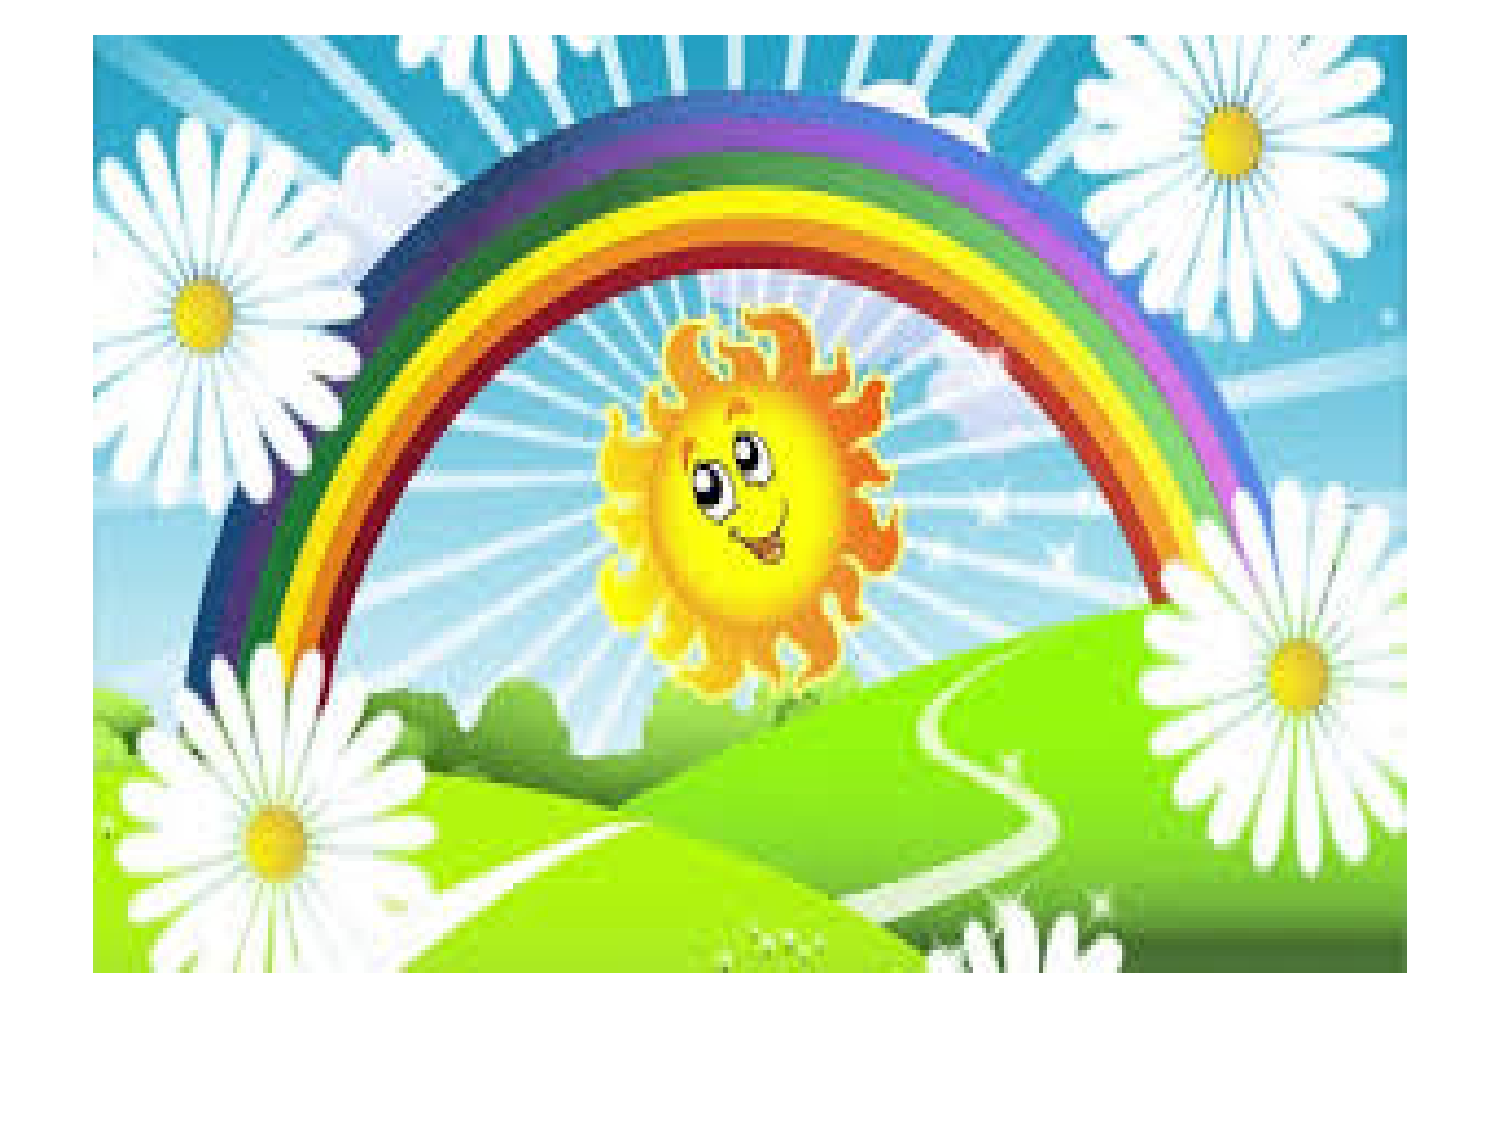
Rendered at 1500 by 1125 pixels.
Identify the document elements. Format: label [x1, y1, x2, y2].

picture [93, 34, 1407, 973]
